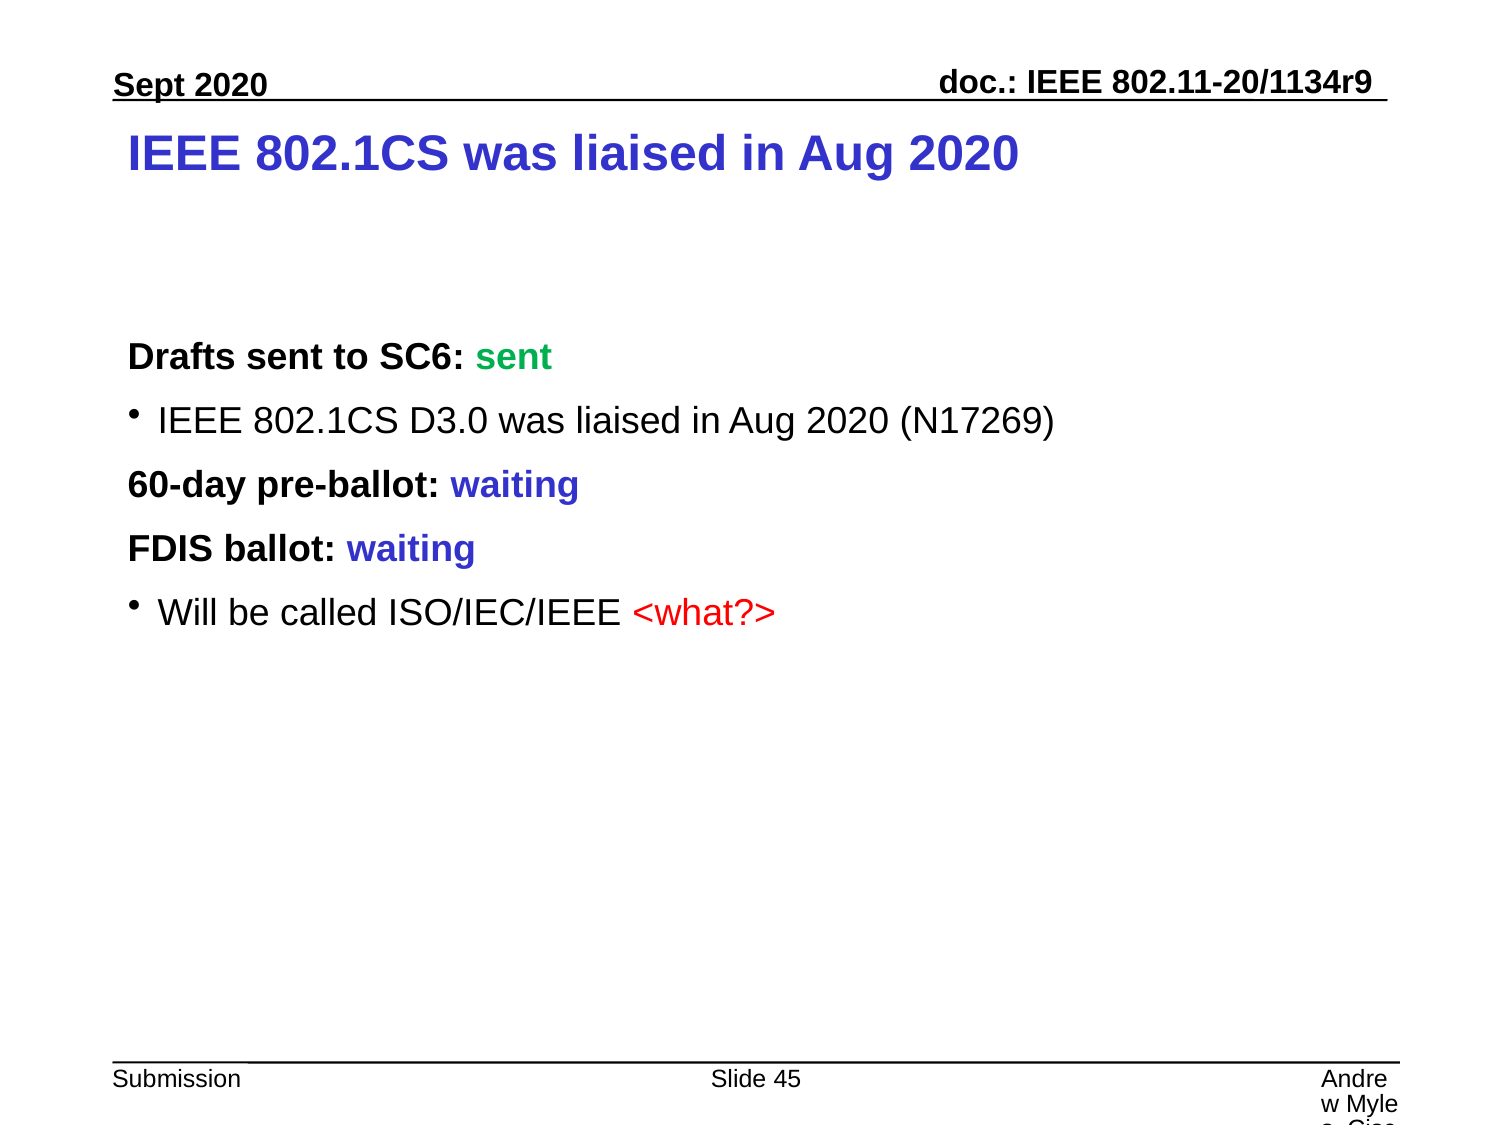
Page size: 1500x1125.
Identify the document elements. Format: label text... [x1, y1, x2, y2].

slide_number Slide 45 [709, 1061, 803, 1093]
footer Andrew Myles, Cisco [1320, 1061, 1402, 1093]
title IEEE 802.1CS was liaised in Aug 2020 [112, 112, 1388, 288]
list Drafts sent to SC6: sent IEEE 802.1CS D3.0 was liaised in Aug 2020 (N17269) 60-day pre-ballot: waiting FDIS ballot: waiting Will be called ISO/IEC/IEEE <what?> [112, 324, 1388, 1000]
